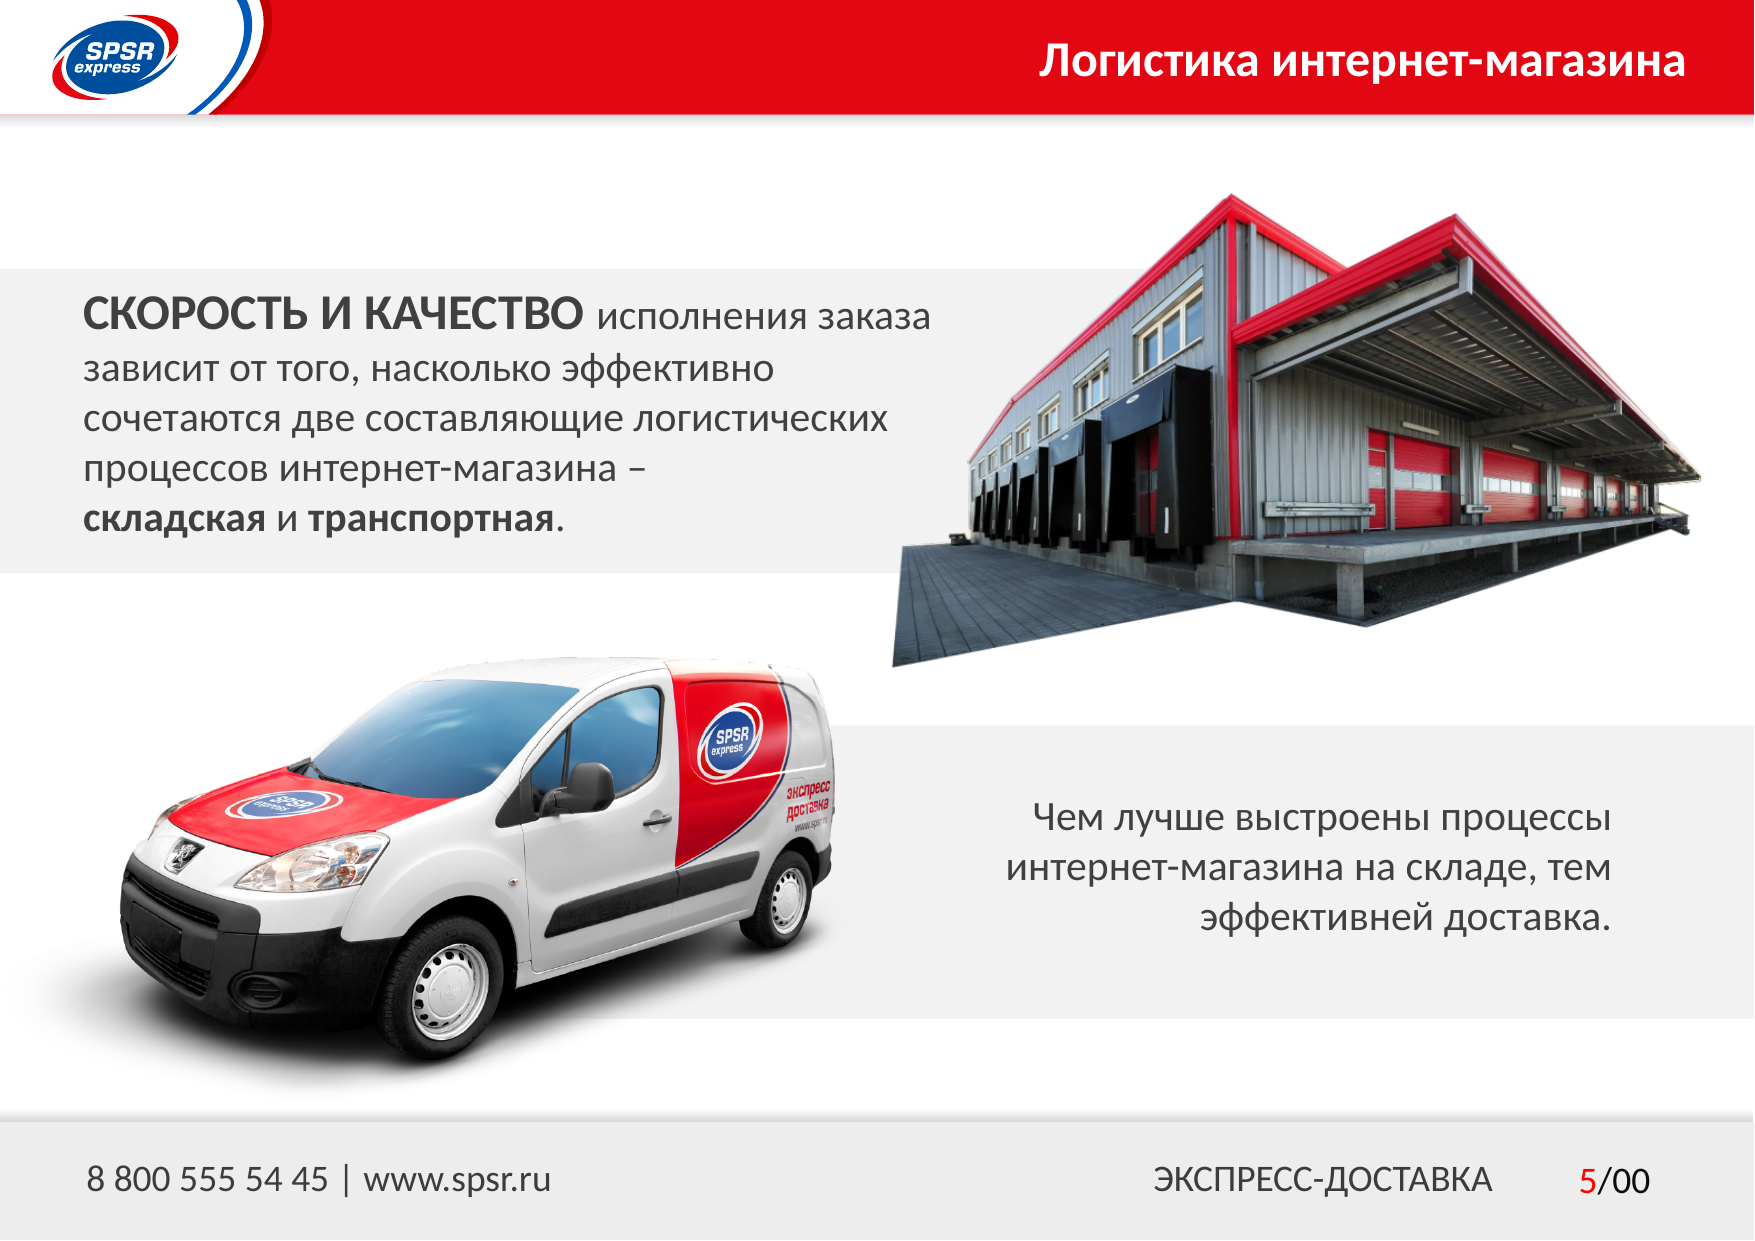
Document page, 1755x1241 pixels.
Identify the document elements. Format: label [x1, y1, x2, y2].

text_box [0, 0, 1755, 1241]
picture [2, 561, 850, 1101]
picture [865, 186, 1710, 695]
